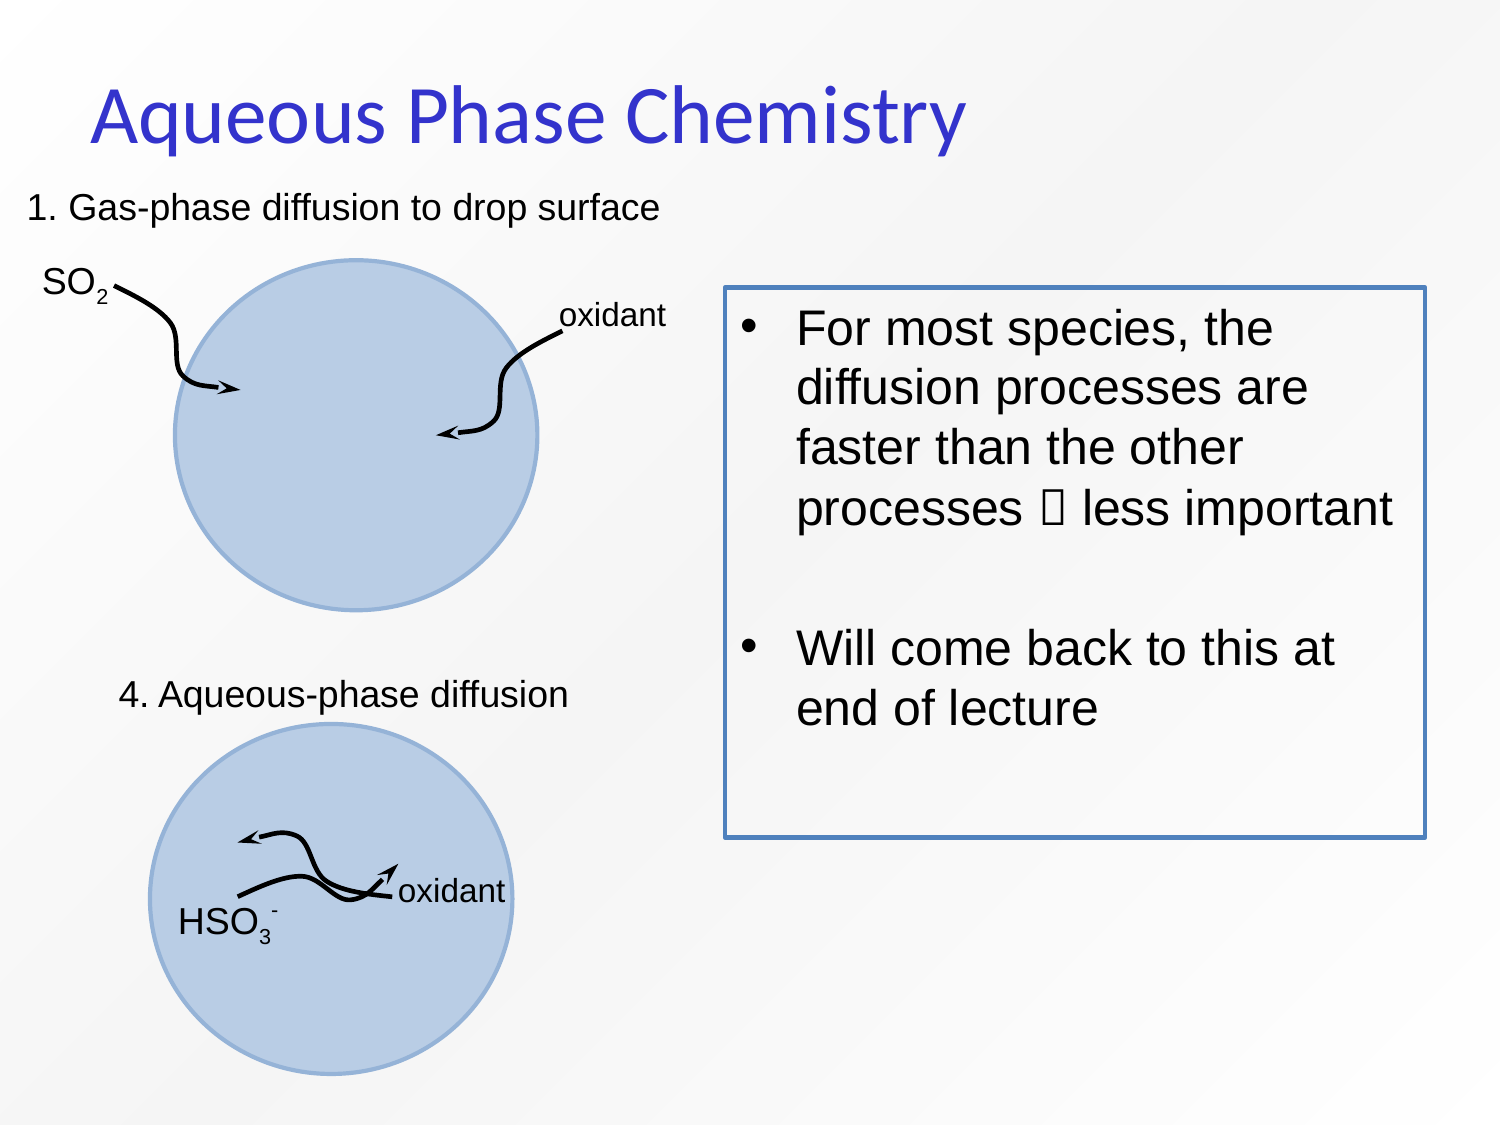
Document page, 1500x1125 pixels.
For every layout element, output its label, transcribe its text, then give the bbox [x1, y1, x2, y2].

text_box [12, 249, 701, 611]
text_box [149, 723, 540, 1075]
text_box 4. Aqueous-phase diffusion [87, 662, 600, 723]
list For most species, the diffusion processes are faster than the other processes  less important Will come back to this at end of lecture [725, 287, 1425, 838]
text_box 1. Gas-phase diffusion to drop surface [0, 175, 700, 236]
title Aqueous Phase Chemistry [75, 45, 1425, 176]
